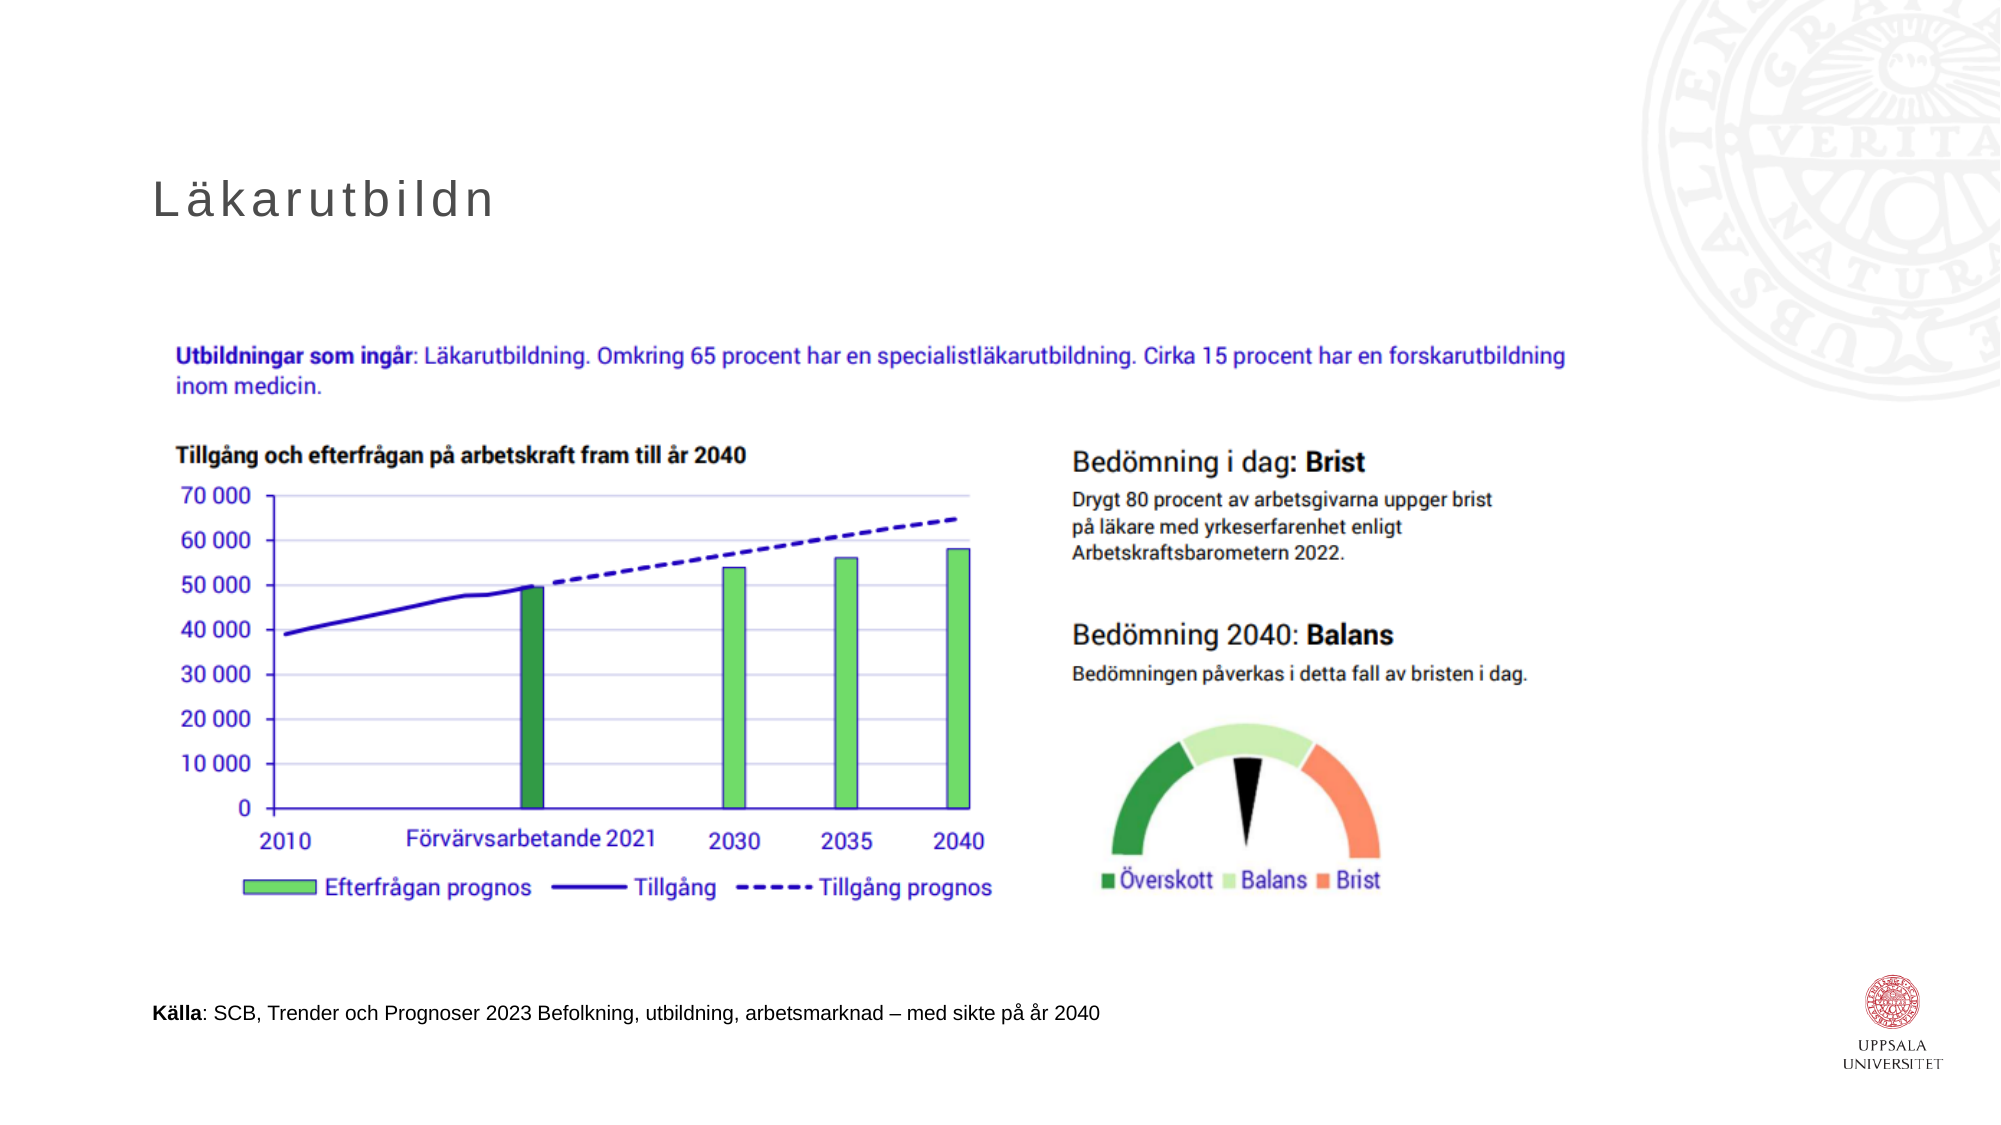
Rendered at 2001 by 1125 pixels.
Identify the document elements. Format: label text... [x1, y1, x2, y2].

title Läkarutbildning [137, 161, 1590, 235]
text_box Källa: SCB, Trender och Prognoser 2023 Befolkning, utbildning, arbetsmarknad – med sikte på år 2040 [137, 992, 1525, 1033]
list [137, 326, 1591, 930]
